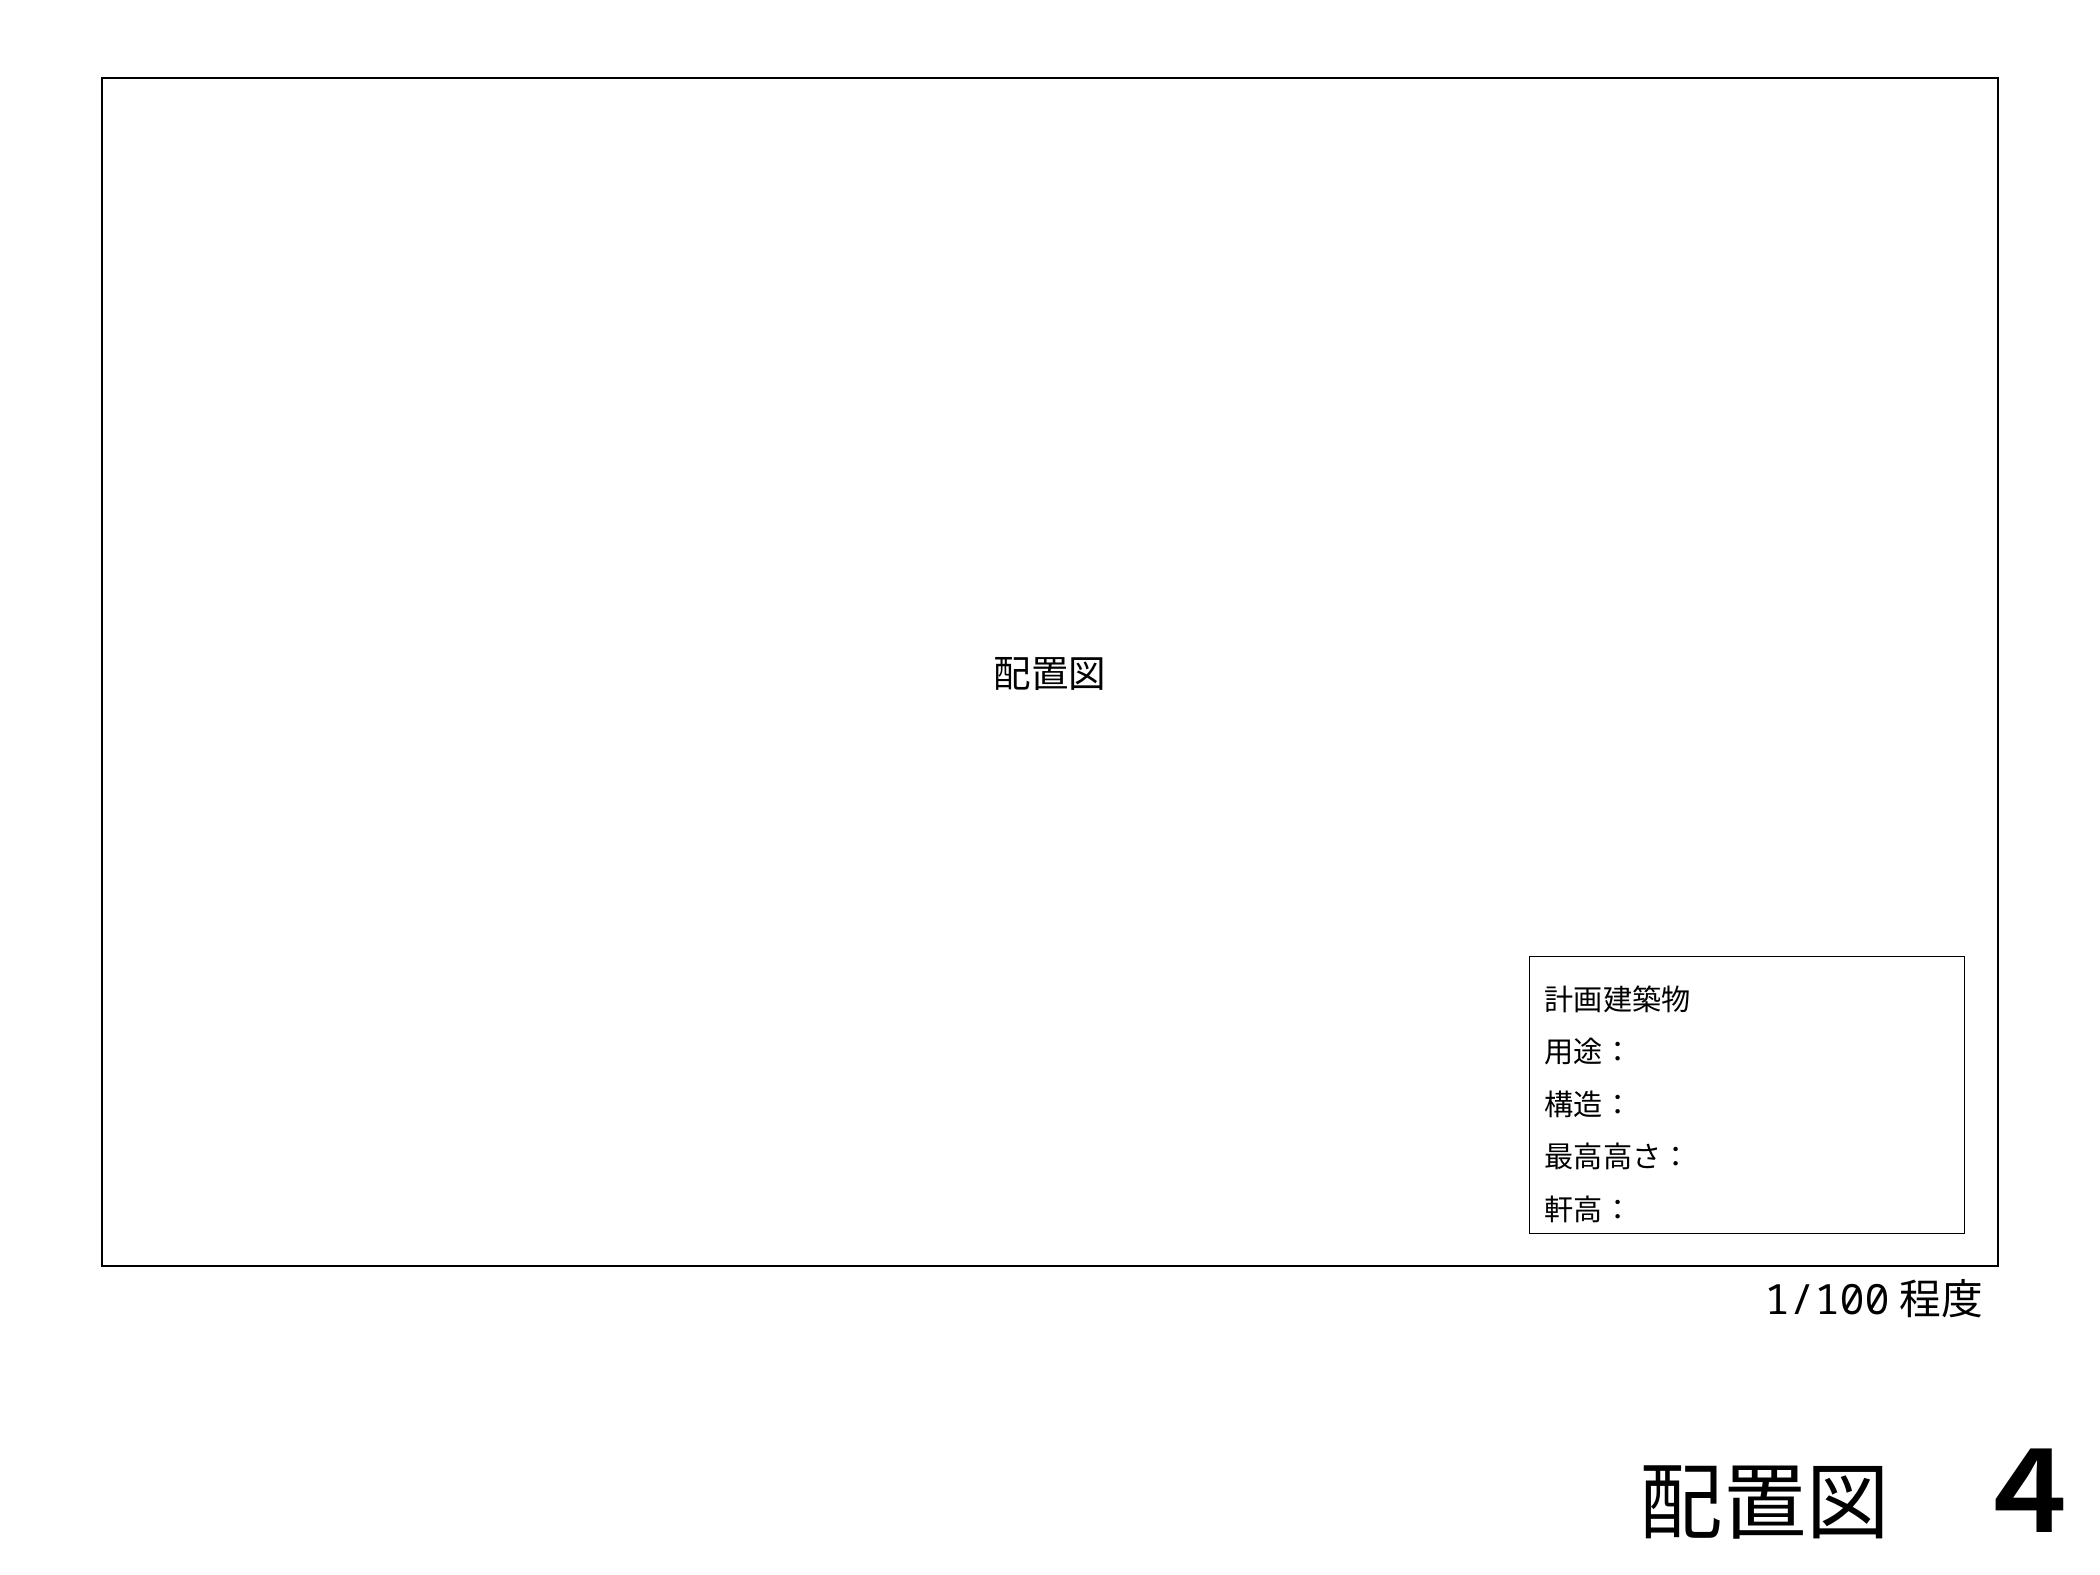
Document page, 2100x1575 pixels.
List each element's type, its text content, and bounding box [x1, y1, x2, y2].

text_box 計画建築物 用途： 構造： 最高高さ： 軒高： [1529, 956, 1965, 1234]
text_box 配置図 [101, 77, 1999, 1267]
text_box 1/100程度 [1508, 1267, 1998, 1331]
text_box 配置図 ４ [1529, 1412, 2100, 1563]
